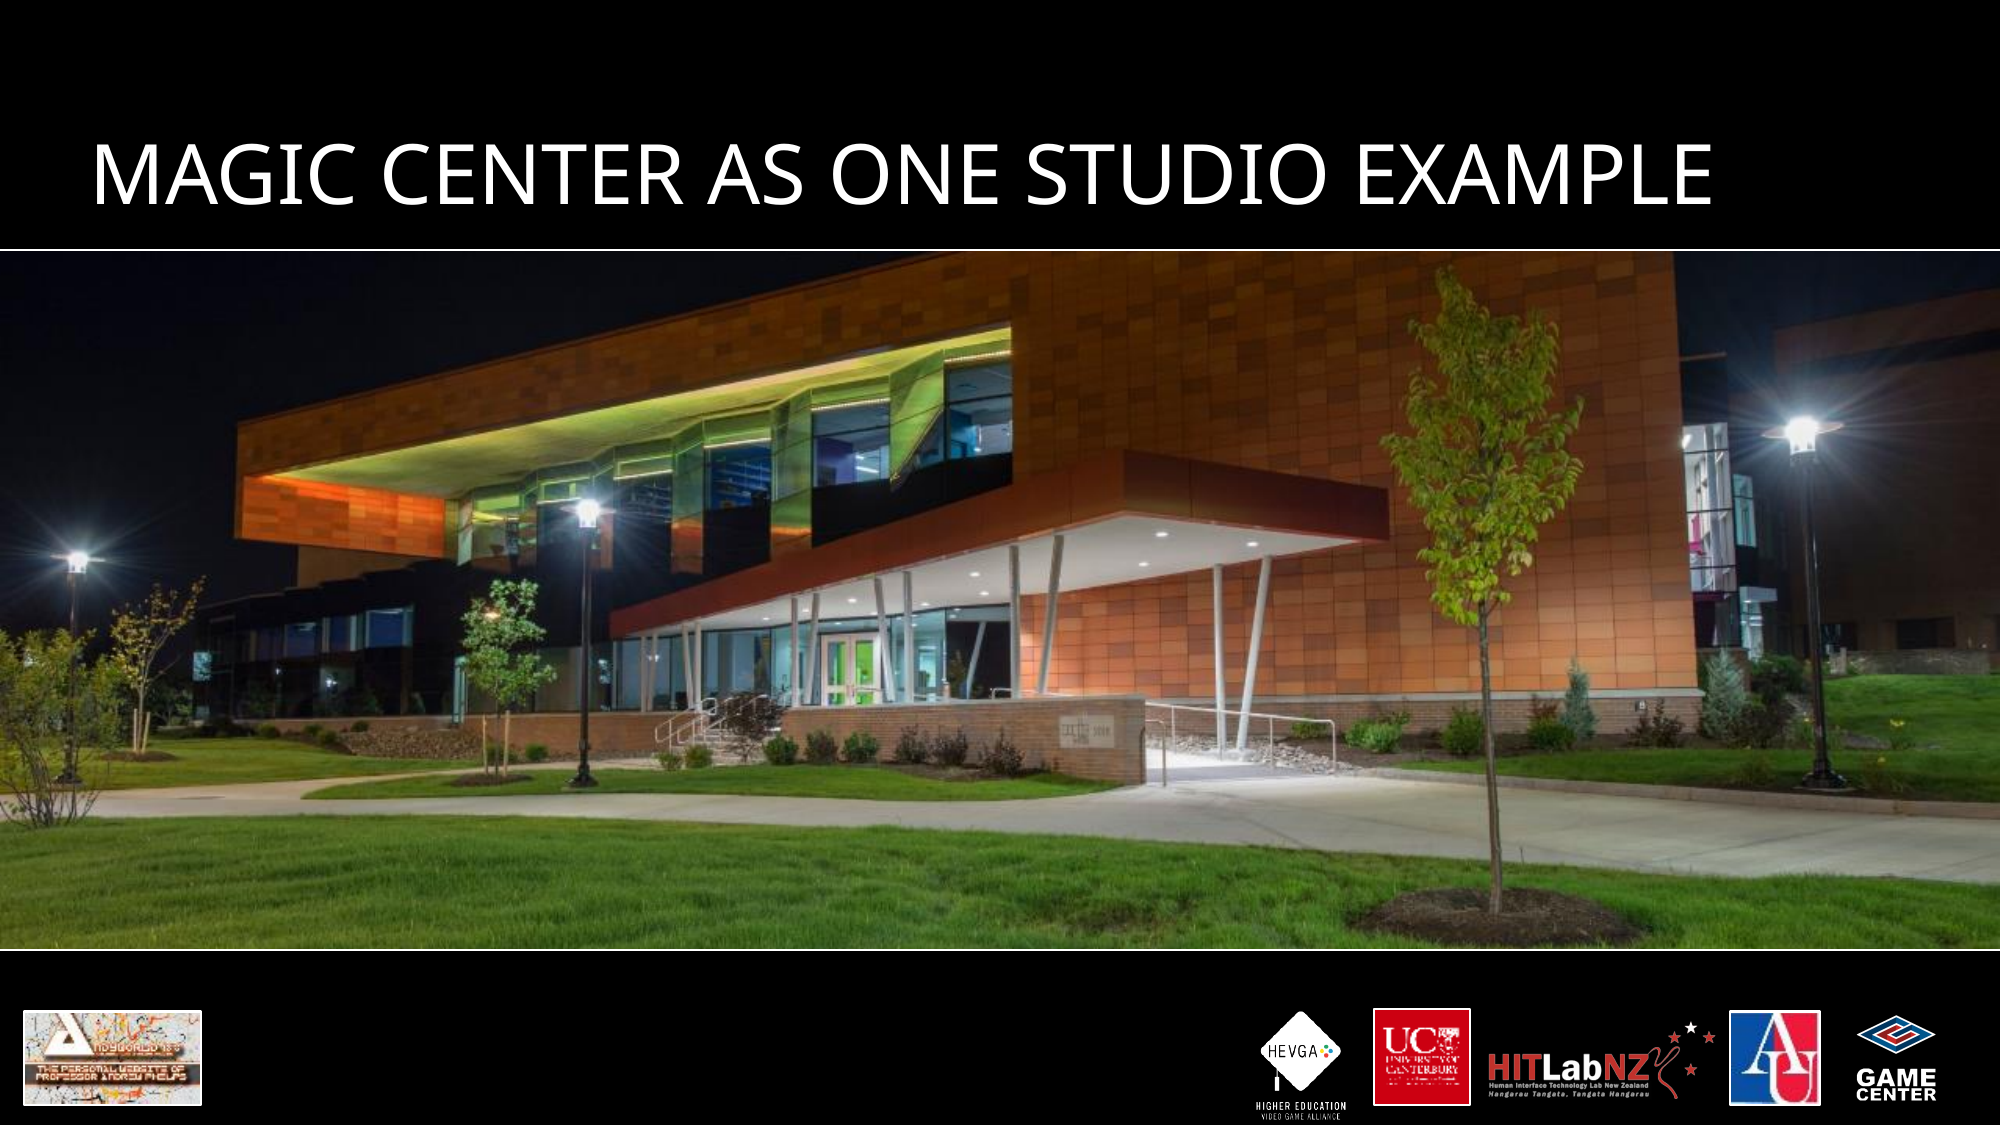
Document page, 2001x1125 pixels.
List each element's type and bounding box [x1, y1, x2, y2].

picture [1375, 1010, 1469, 1104]
picture [1483, 1018, 1721, 1106]
picture [0, 251, 2000, 949]
picture [1731, 1009, 1976, 1104]
picture [1237, 1009, 1363, 1125]
picture [25, 1013, 200, 1104]
